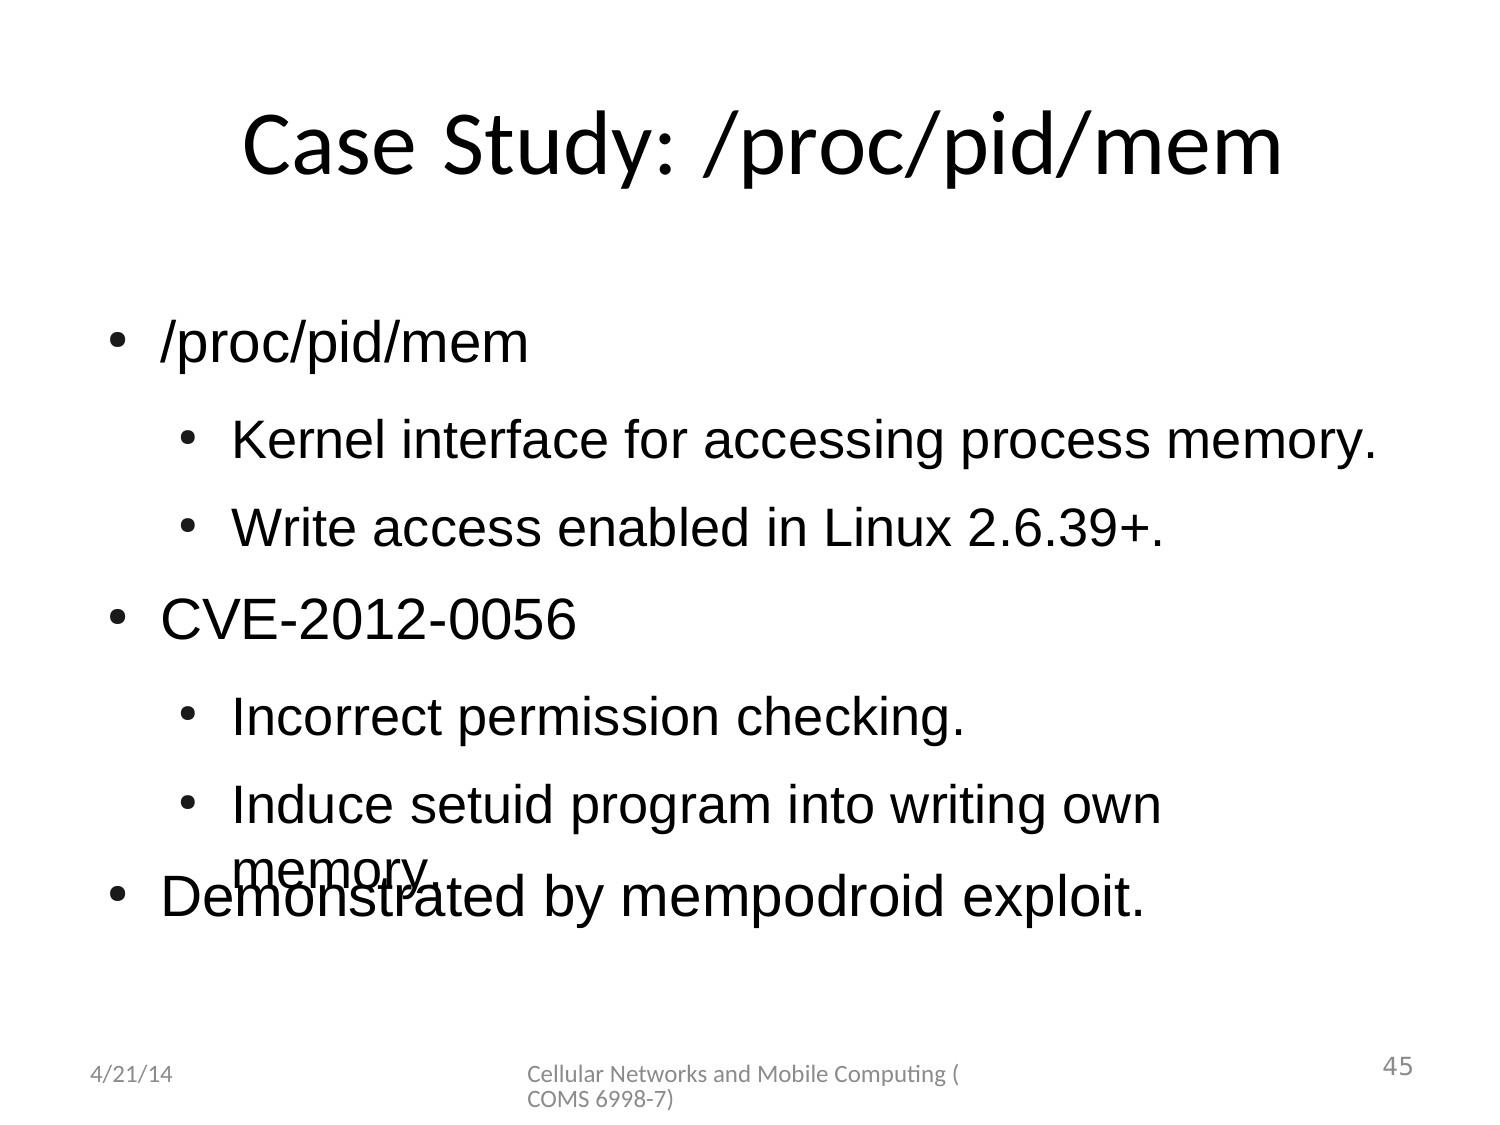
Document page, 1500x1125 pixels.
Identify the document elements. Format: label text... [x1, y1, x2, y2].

text_box /proc/pid/mem [158, 304, 533, 375]
footer Cellular Networks and Mobile Computing (COMS 6998-7) [512, 1042, 988, 1103]
text_box ● [176, 508, 200, 538]
text_box Kernel interface for accessing process memory. Write access enabled in Linux 2.6.39+. [229, 380, 1380, 558]
text_box ● [176, 420, 200, 450]
text_box ● [105, 598, 131, 630]
text_box CVE-2012-0056 [158, 581, 581, 652]
text_box Demonstrated by mempodroid exploit. [158, 858, 1149, 929]
text_box ● [176, 696, 200, 726]
title Case Study: /proc/pid/mem [75, 44, 1425, 233]
text_box ● [176, 785, 200, 815]
text_box Incorrect permission checking. Induce setuid program into writing own memory. [229, 680, 1388, 900]
slide_number 45 [1358, 739, 1415, 1125]
text_box ● [105, 875, 131, 907]
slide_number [75, 1042, 425, 1103]
text_box ● [105, 321, 131, 353]
